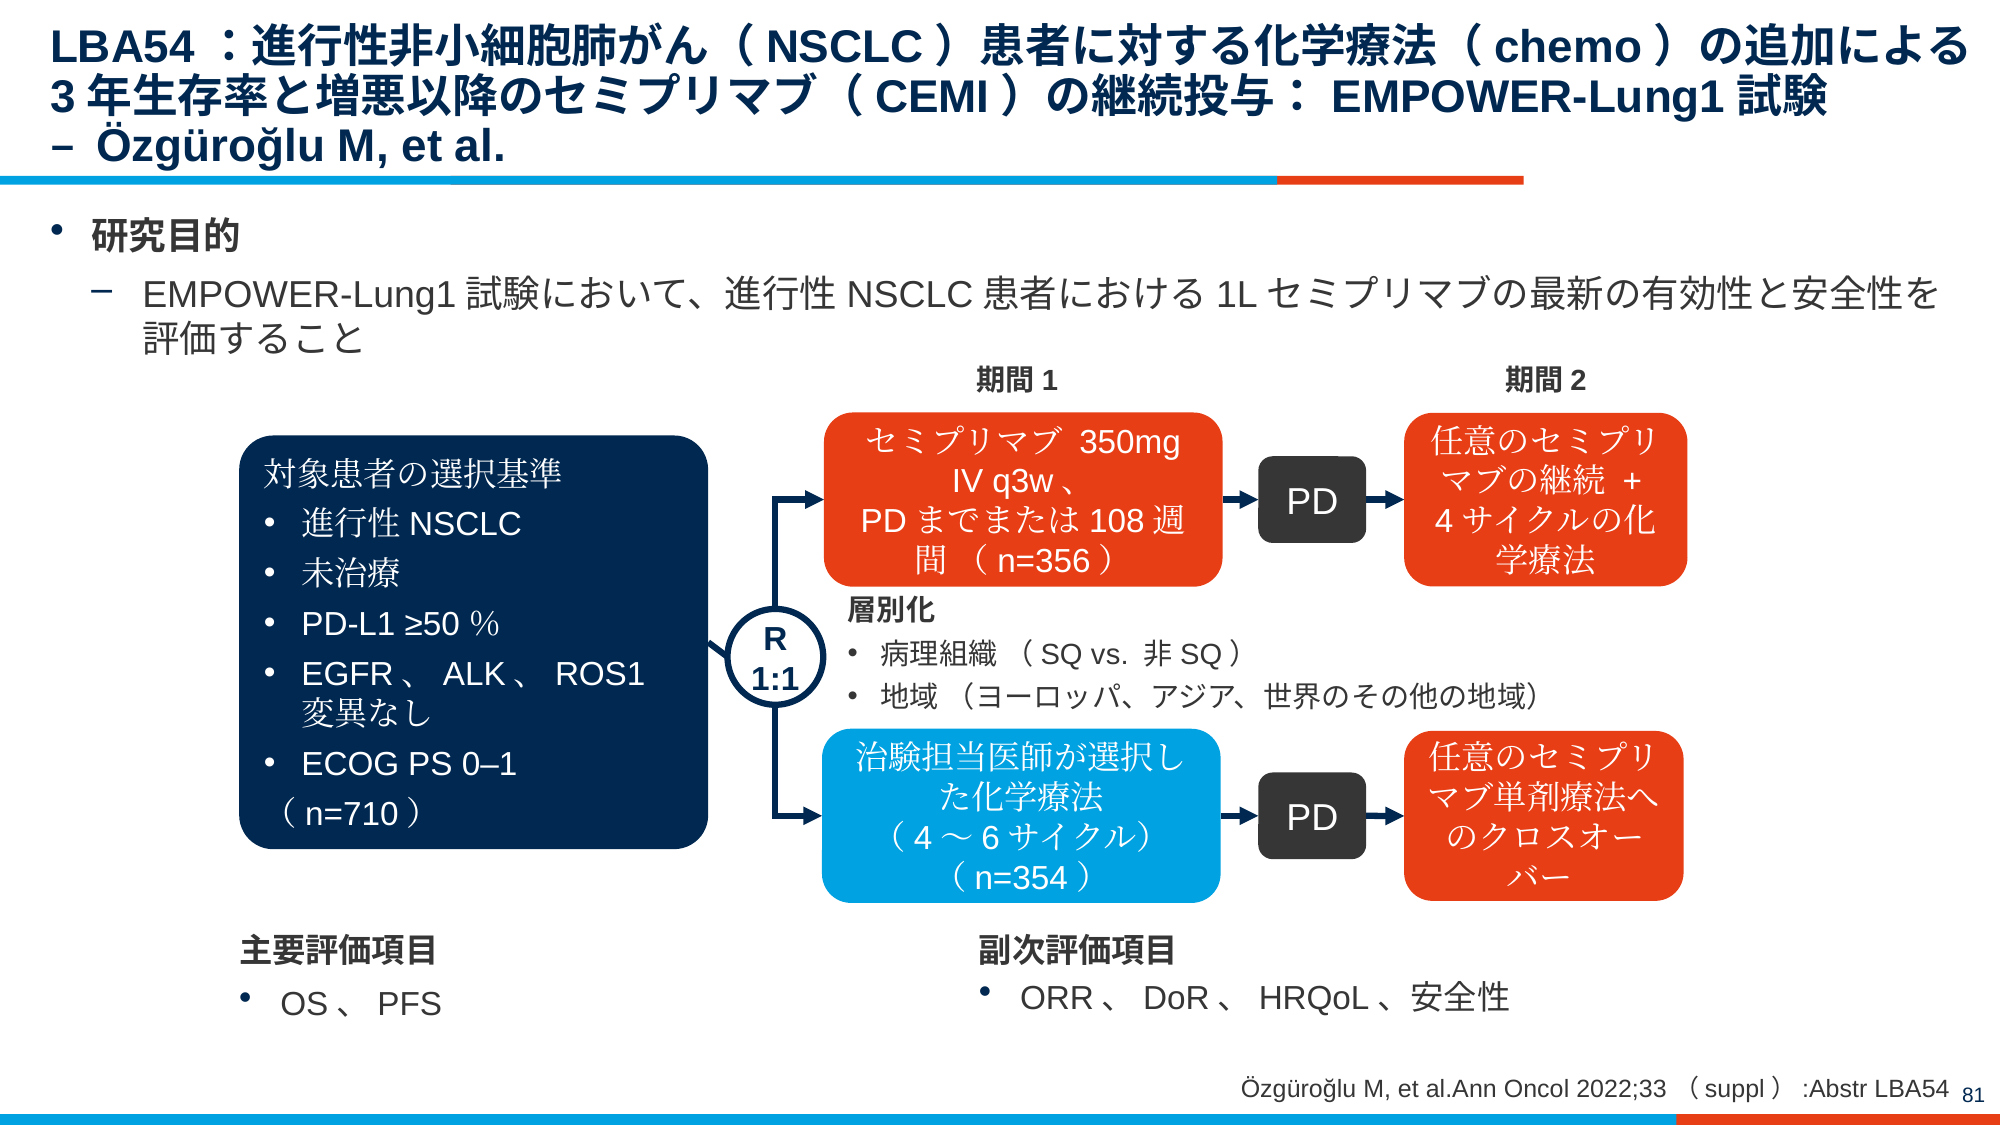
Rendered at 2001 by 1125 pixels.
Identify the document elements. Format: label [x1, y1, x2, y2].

text_box [961, 353, 1073, 404]
text_box [239, 922, 940, 1041]
text_box [1490, 353, 1602, 404]
text_box [964, 922, 1665, 1041]
title [50, 17, 1985, 172]
text_box [742, 412, 1688, 903]
list [50, 204, 1950, 1034]
text_box [239, 435, 824, 850]
list [1046, 1069, 1950, 1103]
